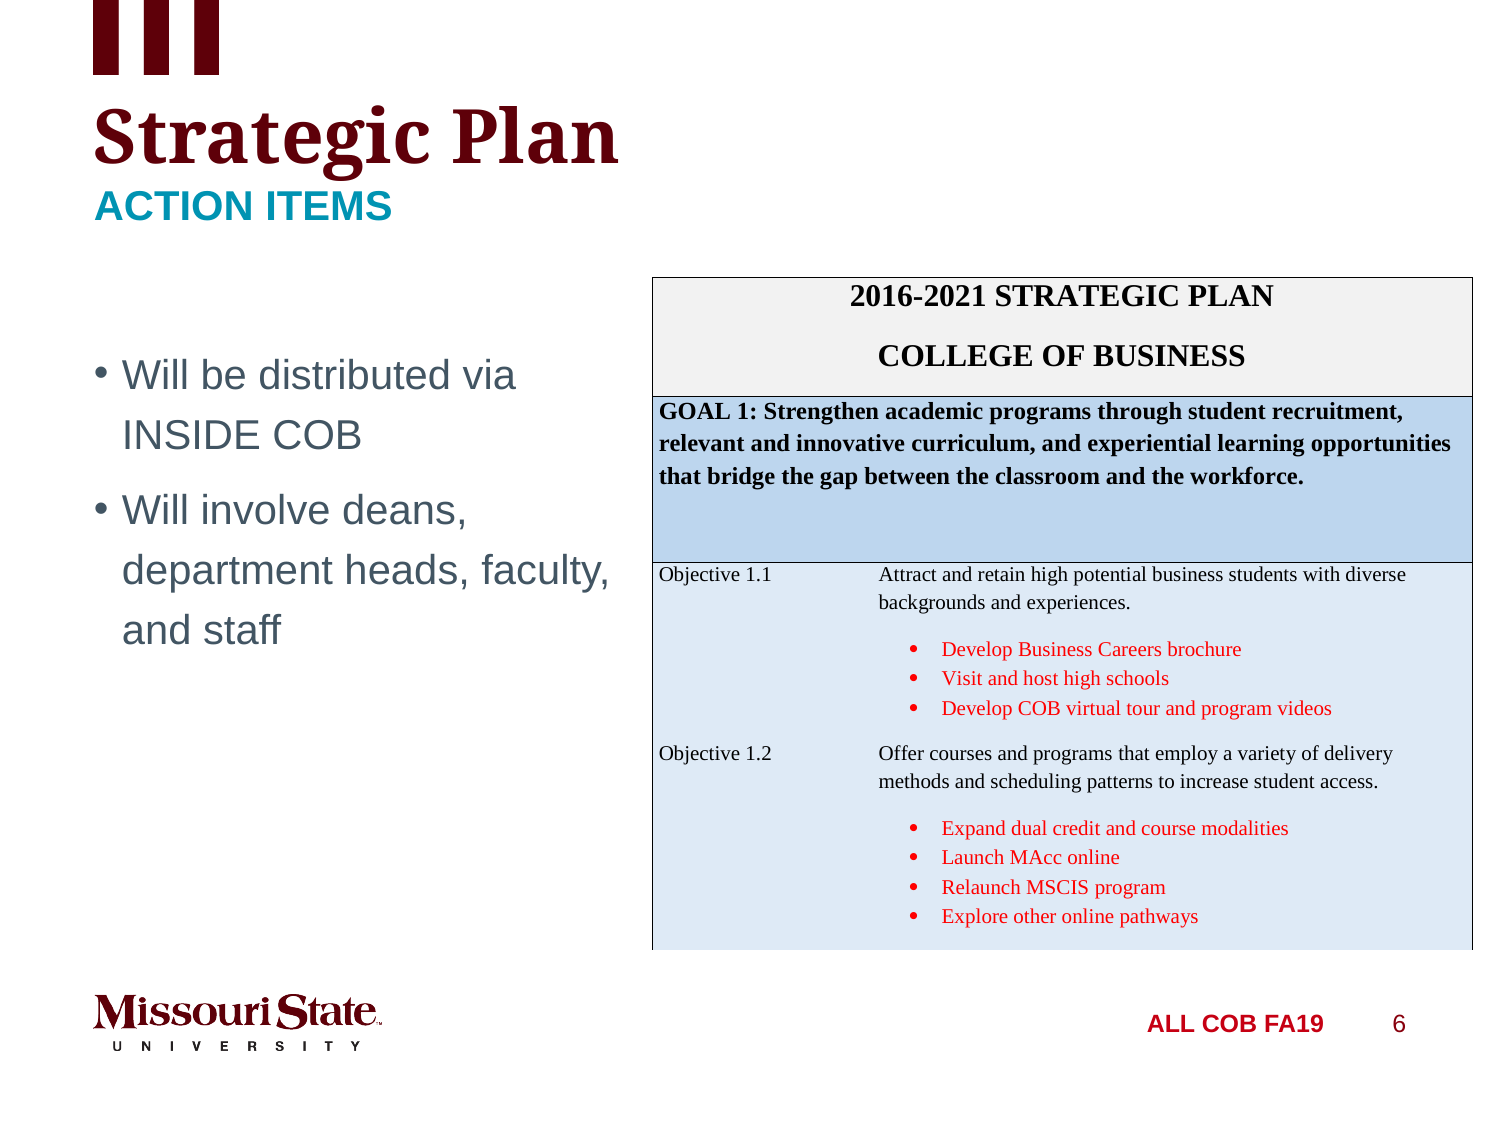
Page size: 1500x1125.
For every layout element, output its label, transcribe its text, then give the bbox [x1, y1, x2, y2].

text_box Action Items [93, 178, 1407, 235]
list Will be distributed via INSIDE COB Will involve deans, department heads, faculty, and staff [93, 337, 625, 830]
slide_number 6 [1331, 995, 1407, 1050]
picture [651, 276, 1474, 995]
picture [93, 994, 382, 1051]
footer ALL COB FA19 [768, 995, 1331, 1050]
picture [93, 0, 219, 66]
title Strategic Plan [93, 66, 1407, 178]
